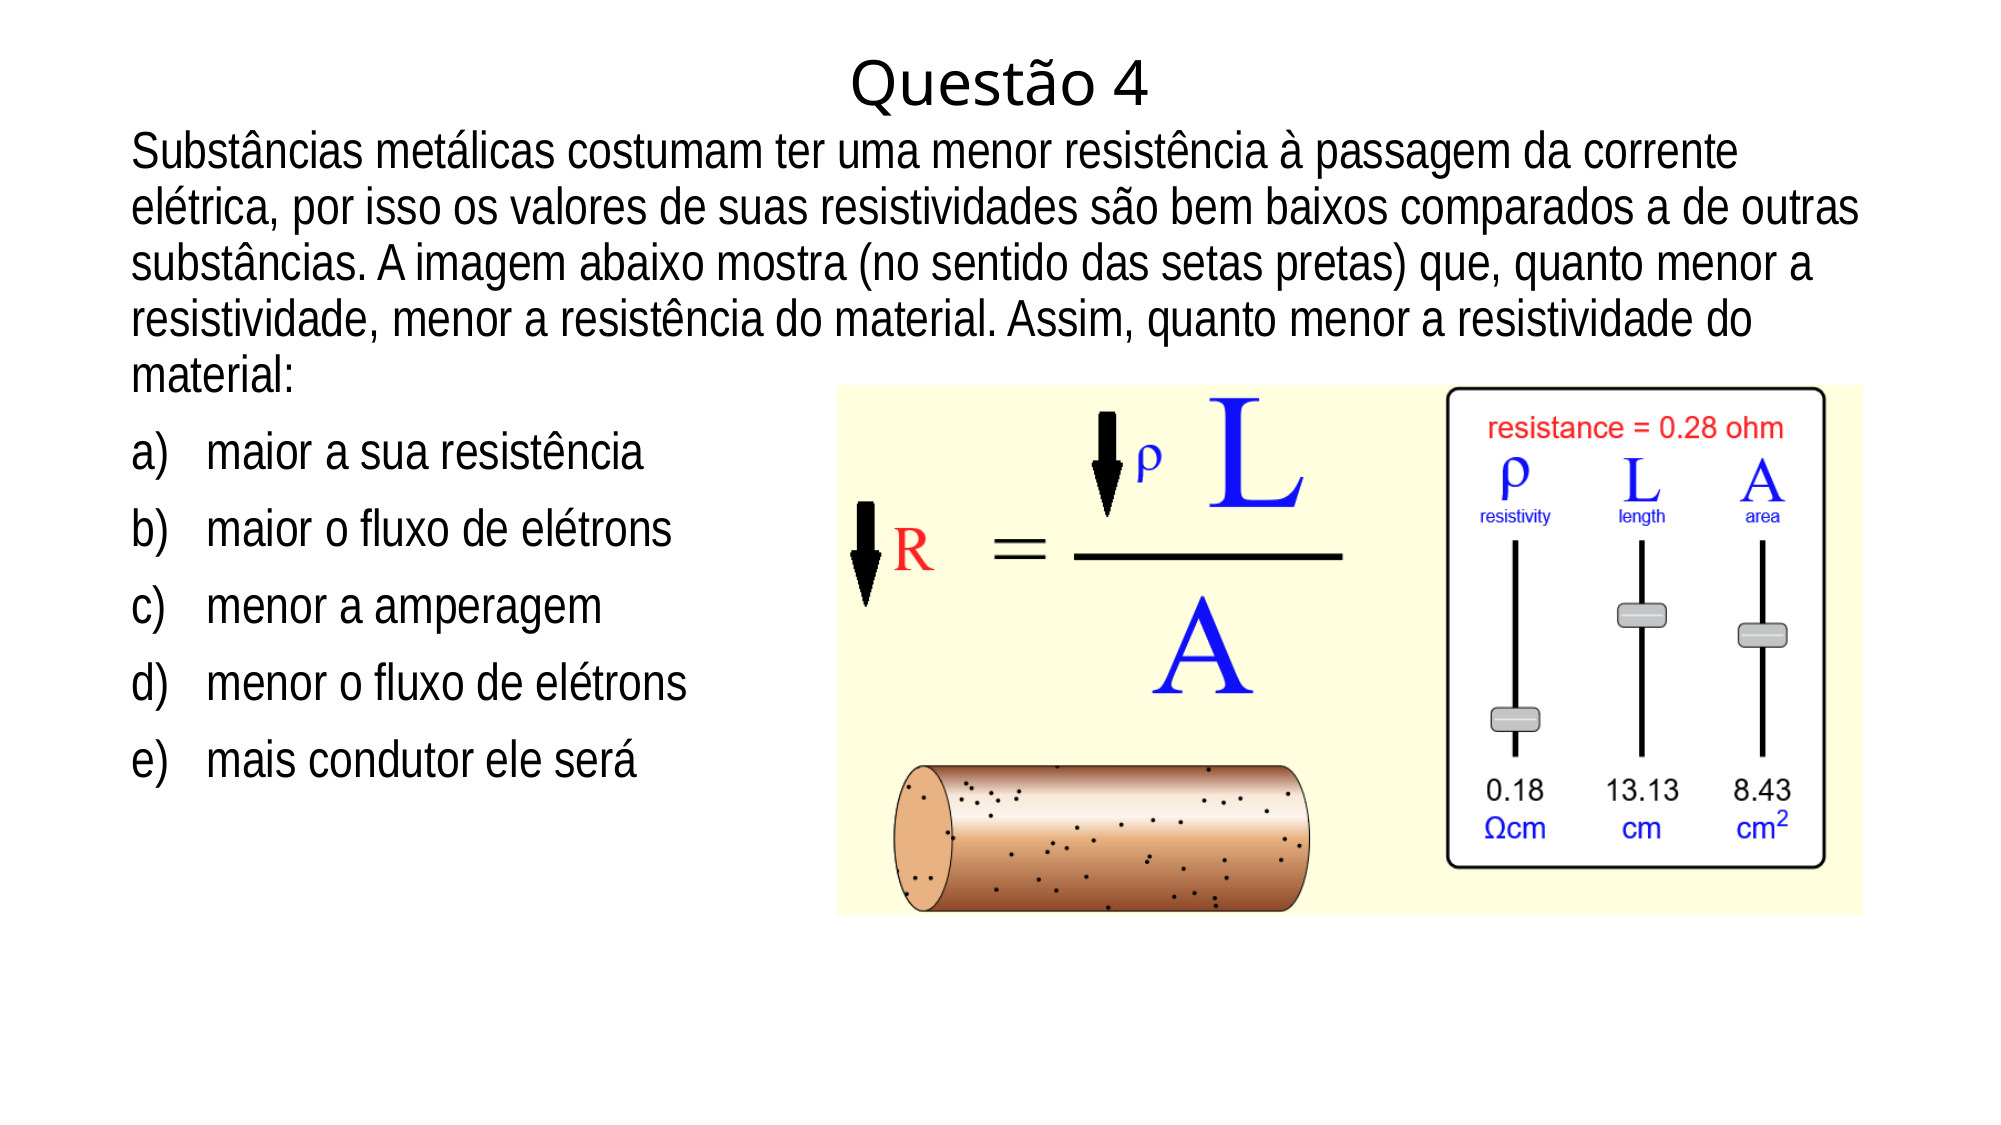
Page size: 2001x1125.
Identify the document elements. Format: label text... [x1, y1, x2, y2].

text_box [113, 143, 1887, 858]
picture [837, 385, 1863, 915]
list Substâncias metálicas costumam ter uma menor resistência à passagem da corrente elétrica, por isso os valores de suas resistividades são bem baixos comparados a de outras substâncias. A imagem abaixo mostra (no sentido das setas pretas) que, quanto menor a resistividade, menor a resistência do material. Assim, quanto menor a resistividade do material: maior a sua resistência maior o fluxo de elétrons menor a amperagem menor o fluxo de elétrons mais condutor ele será [116, 115, 1891, 830]
title Questão 4 [137, 0, 1863, 115]
